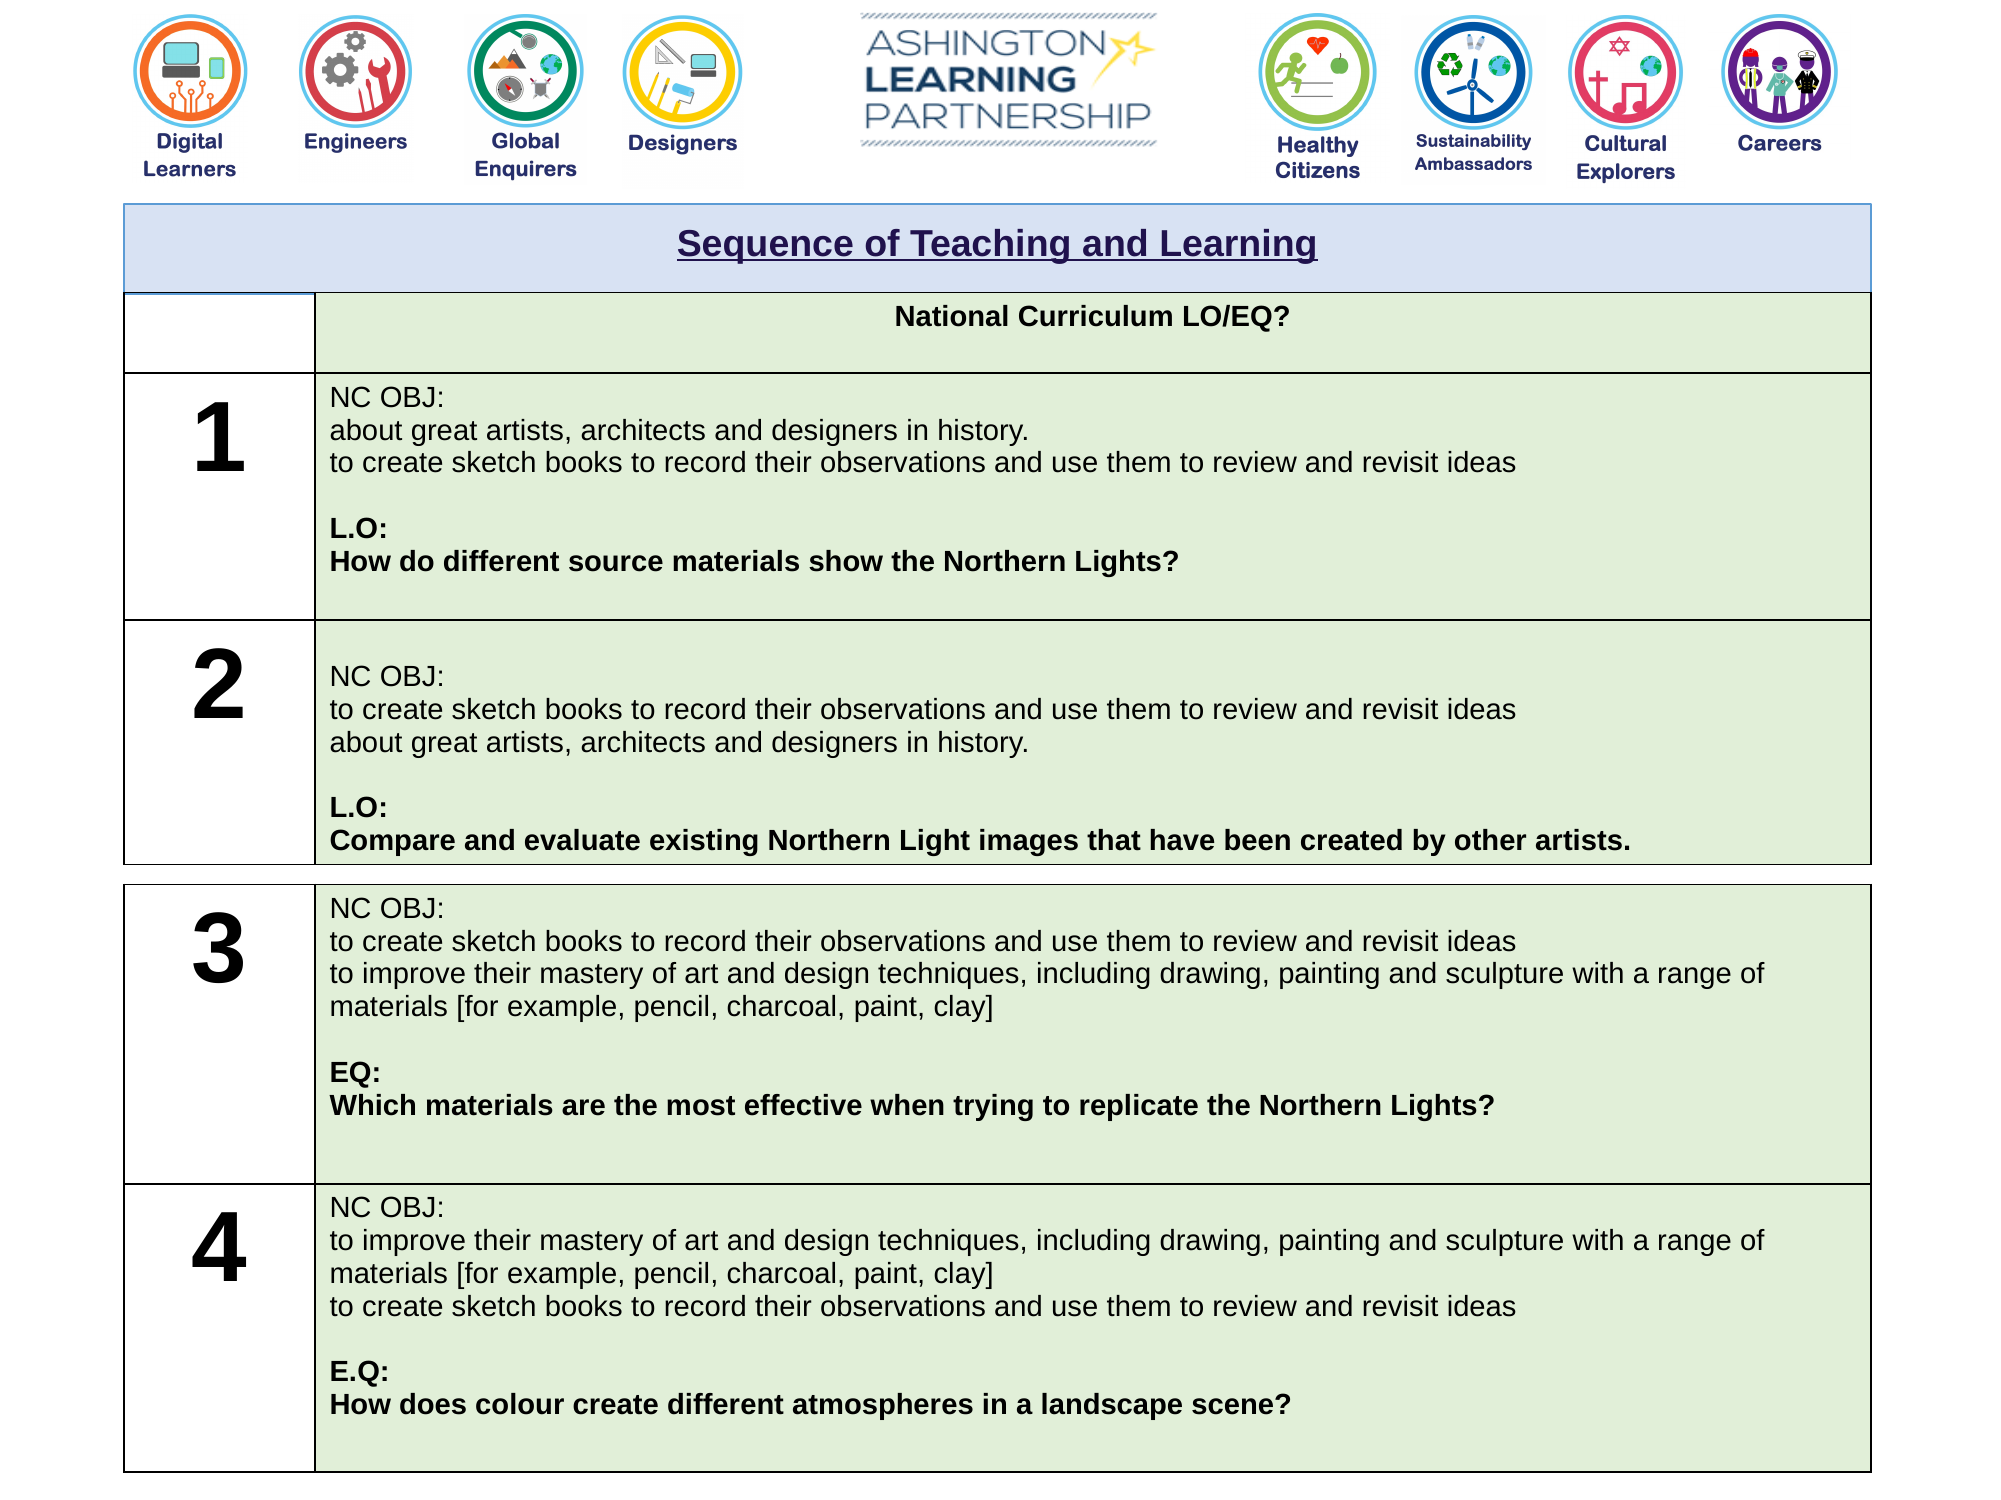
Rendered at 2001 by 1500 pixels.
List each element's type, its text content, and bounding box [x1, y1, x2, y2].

table_cell NC OBJ: about great artists, architects and designers in history. to create sketch books to record their observations and use them to review and revisit ideas L.O: How do different source materials show the Northern Lights? [316, 374, 1870, 619]
picture [860, 12, 1159, 148]
table_cell 2 [125, 621, 314, 864]
picture [1566, 14, 1686, 189]
table_header NC OBJ: to create sketch books to record their observations and use them to review and revisit ideas to improve their mastery of art and design techniques, including drawing, painting and sculpture with a range of materials [for example, pencil, charcoal, paint, clay] EQ: Which materials are the most effective when trying to replicate the Northern Lights? [316, 885, 1870, 1183]
table_cell NC OBJ: to create sketch books to record their observations and use them to review and revisit ideas about great artists, architects and designers in history. L.O: Compare and evaluate existing Northern Light images that have been created by other artists. [316, 621, 1870, 864]
picture [464, 14, 587, 185]
picture [621, 14, 744, 189]
text_box Sequence of Teaching and Learning [123, 204, 1872, 292]
table_header 3 [125, 885, 314, 1183]
picture [298, 14, 414, 183]
table_cell NC OBJ: to improve their mastery of art and design techniques, including drawing, painting and sculpture with a range of materials [for example, pencil, charcoal, paint, clay] to create sketch books to record their observations and use them to review and revisit ideas E.Q: How does colour create different atmospheres in a landscape scene? [316, 1185, 1870, 1471]
table_header [125, 293, 314, 372]
table_header National Curriculum LO/EQ? [316, 293, 1870, 372]
picture [1245, 13, 1390, 184]
picture [1401, 14, 1546, 185]
table_cell 4 [125, 1185, 314, 1471]
table_cell 1 [125, 374, 314, 619]
picture [1708, 13, 1851, 160]
picture [131, 13, 248, 184]
